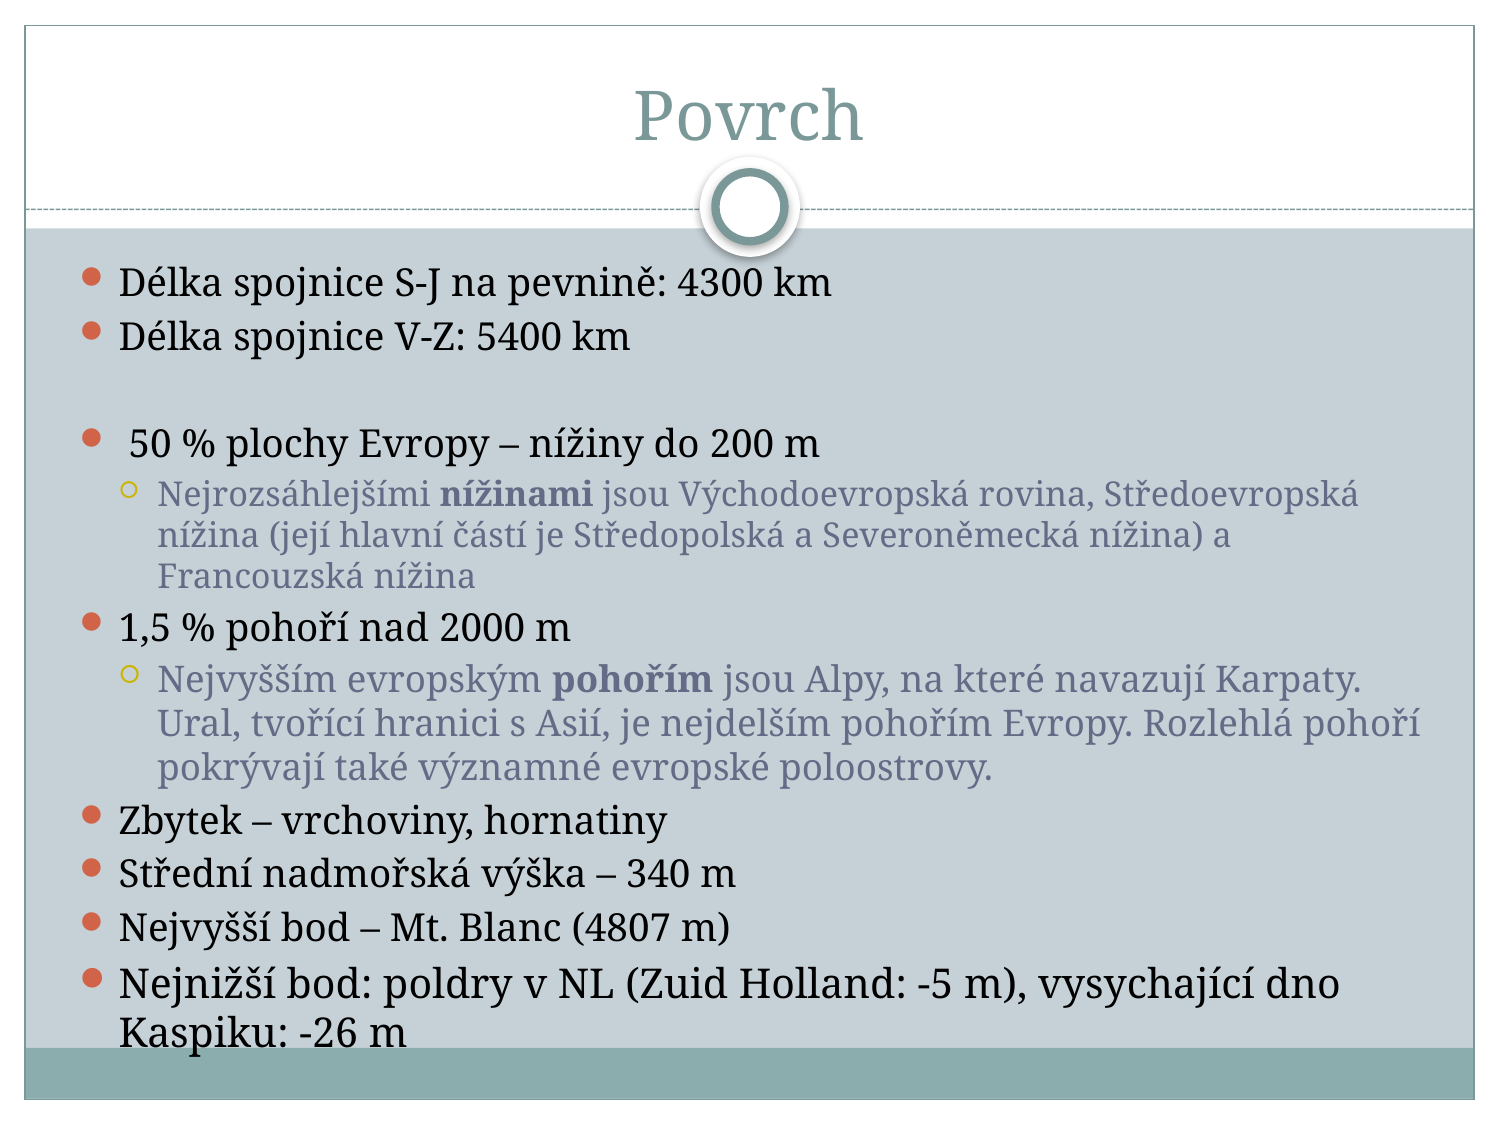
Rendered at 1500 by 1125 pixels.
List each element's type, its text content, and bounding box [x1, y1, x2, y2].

list Délka spojnice S-J na pevnině: 4300 km Délka spojnice V-Z: 5400 km 50 % plochy Evropy – nížiny do 200 m Nejrozsáhlejšími nížinami jsou Východoevropská rovina, Středoevropská nížina (její hlavní částí je Středopolská a Severoněmecká nížina) a Francouzská nížina 1,5 % pohoří nad 2000 m Nejvyšším evropským pohořím jsou Alpy, na které navazují Karpaty. Ural, tvořící hranici s Asií, je nejdelším pohořím Evropy. Rozlehlá pohoří pokrývají také významné evropské poloostrovy. Zbytek – vrchoviny, hornatiny Střední nadmořská výška – 340 m Nejvyšší bod – Mt. Blanc (4807 m) Nejnižší bod: poldry v NL (Zuid Holland: -5 m), vysychající dno Kaspiku: -26 m [64, 250, 1445, 1071]
title Povrch [49, 37, 1450, 162]
